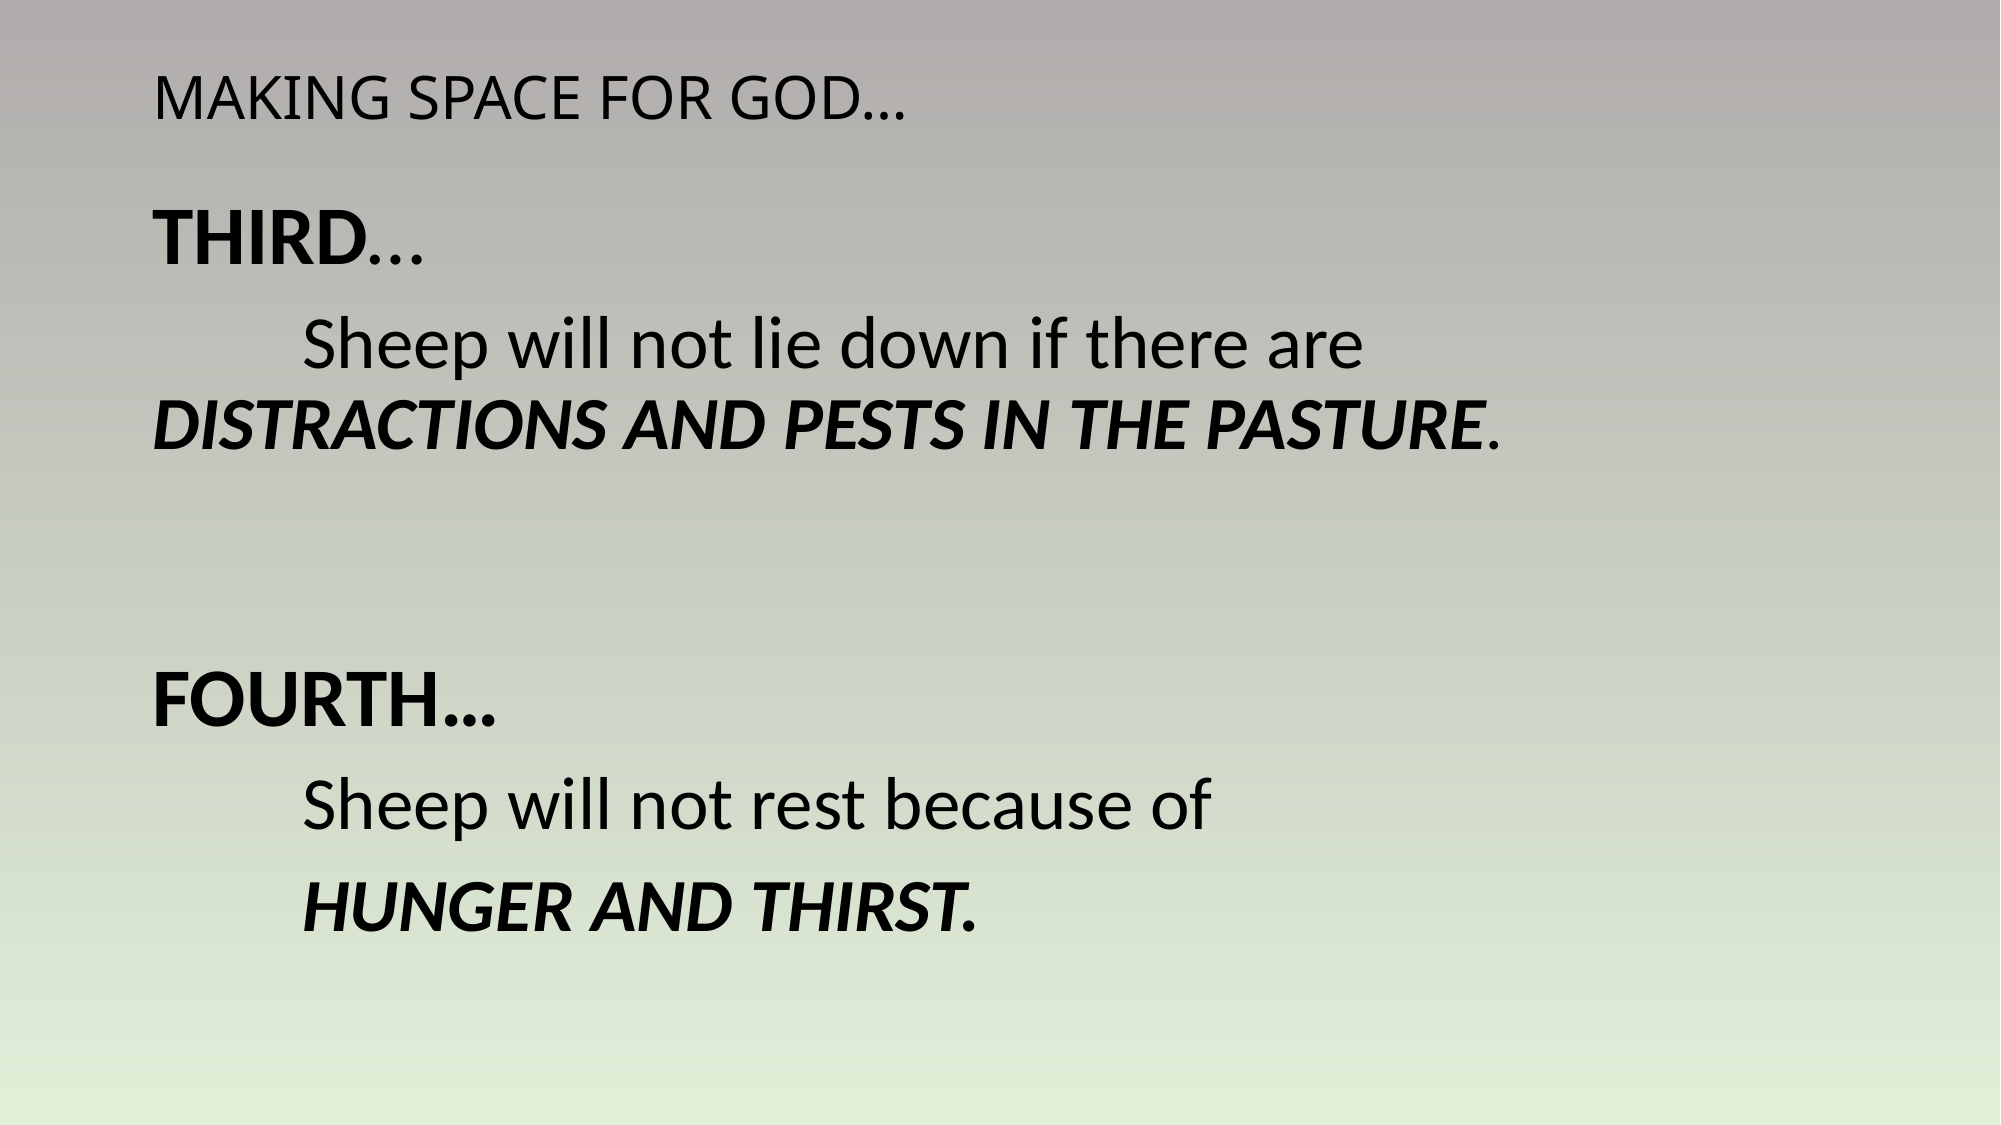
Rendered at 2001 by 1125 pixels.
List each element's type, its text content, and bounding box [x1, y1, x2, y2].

title MAKING SPACE FOR GOD… [137, 59, 1863, 185]
list THIRD… Sheep will not lie down if there are DISTRACTIONS AND PESTS IN THE PASTURE. FOURTH… Sheep will not rest because of HUNGER AND THIRST. [137, 185, 1863, 1014]
